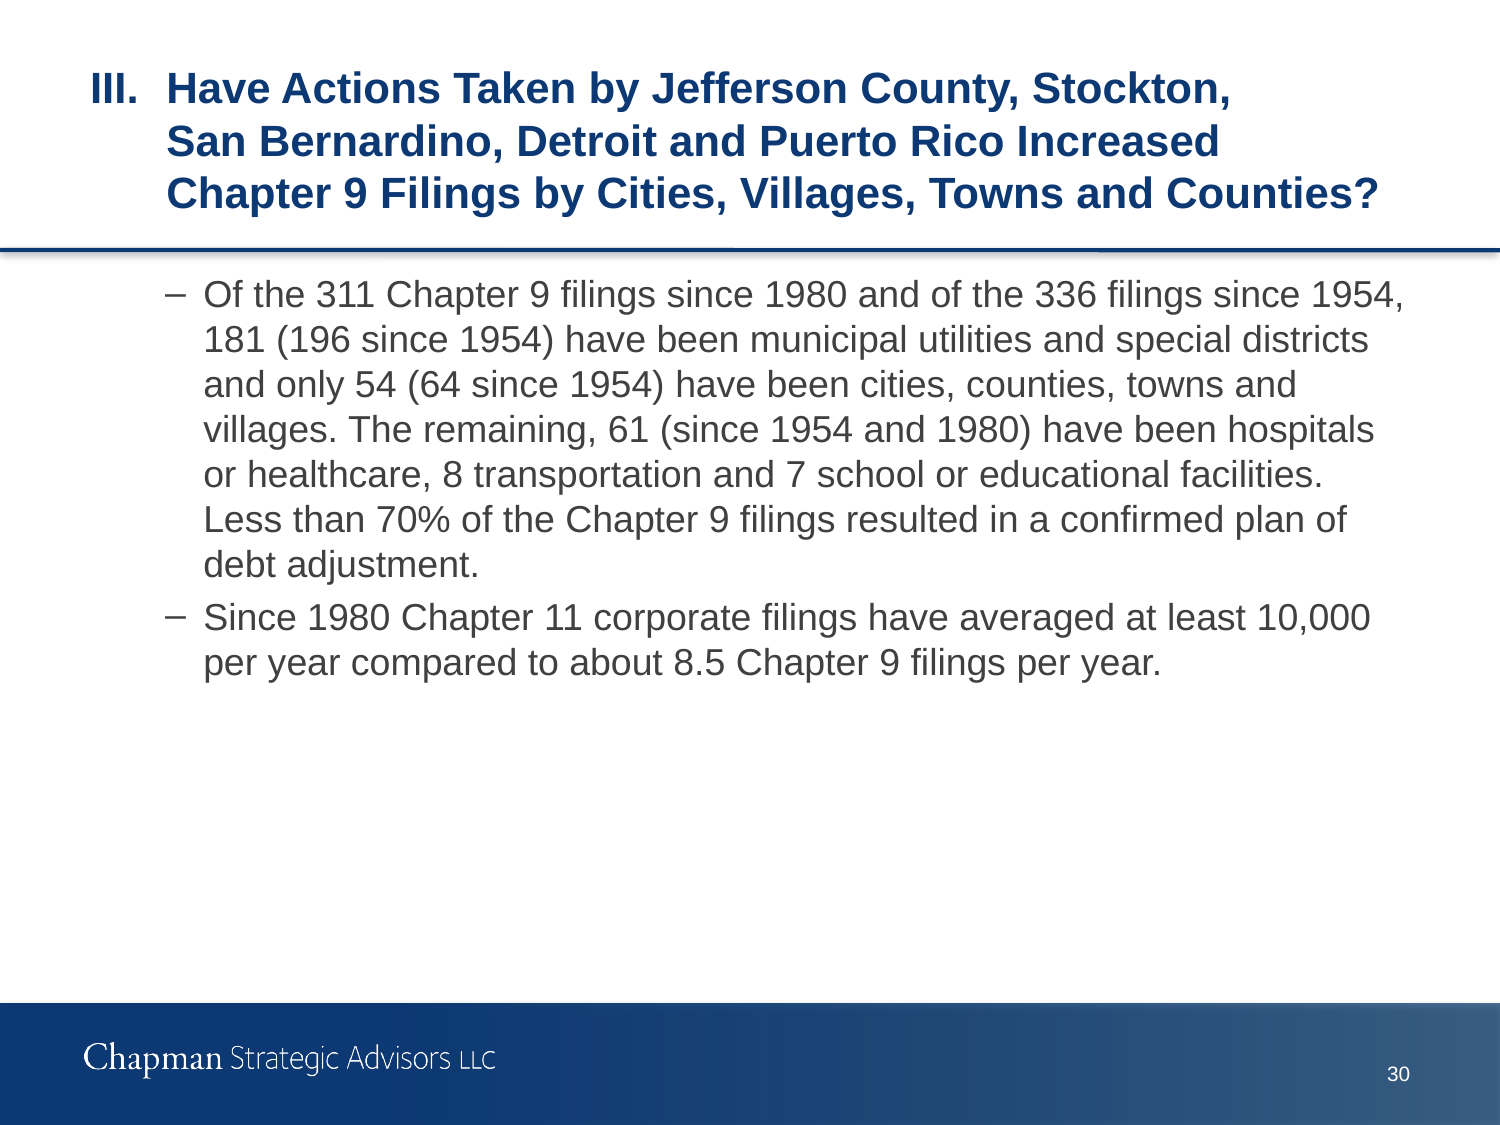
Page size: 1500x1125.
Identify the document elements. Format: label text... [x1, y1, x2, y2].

list Of the 311 Chapter 9 filings since 1980 and of the 336 filings since 1954, 181 (196 since 1954) have been municipal utilities and special districts and only 54 (64 since 1954) have been cities, counties, towns and villages. The remaining, 61 (since 1954 and 1980) have been hospitals or healthcare, 8 transportation and 7 school or educational facilities. Less than 70% of the Chapter 9 filings resulted in a confirmed plan of debt adjustment. Since 1980 Chapter 11 corporate filings have averaged at least 10,000 per year compared to about 8.5 Chapter 9 filings per year. [75, 262, 1425, 1005]
slide_number 30 [1074, 1052, 1425, 1113]
title III. Have Actions Taken by Jefferson County, Stockton, San Bernardino, Detroit and Puerto Rico Increased Chapter 9 Filings by Cities, Villages, Towns and Counties? [75, 45, 1425, 233]
